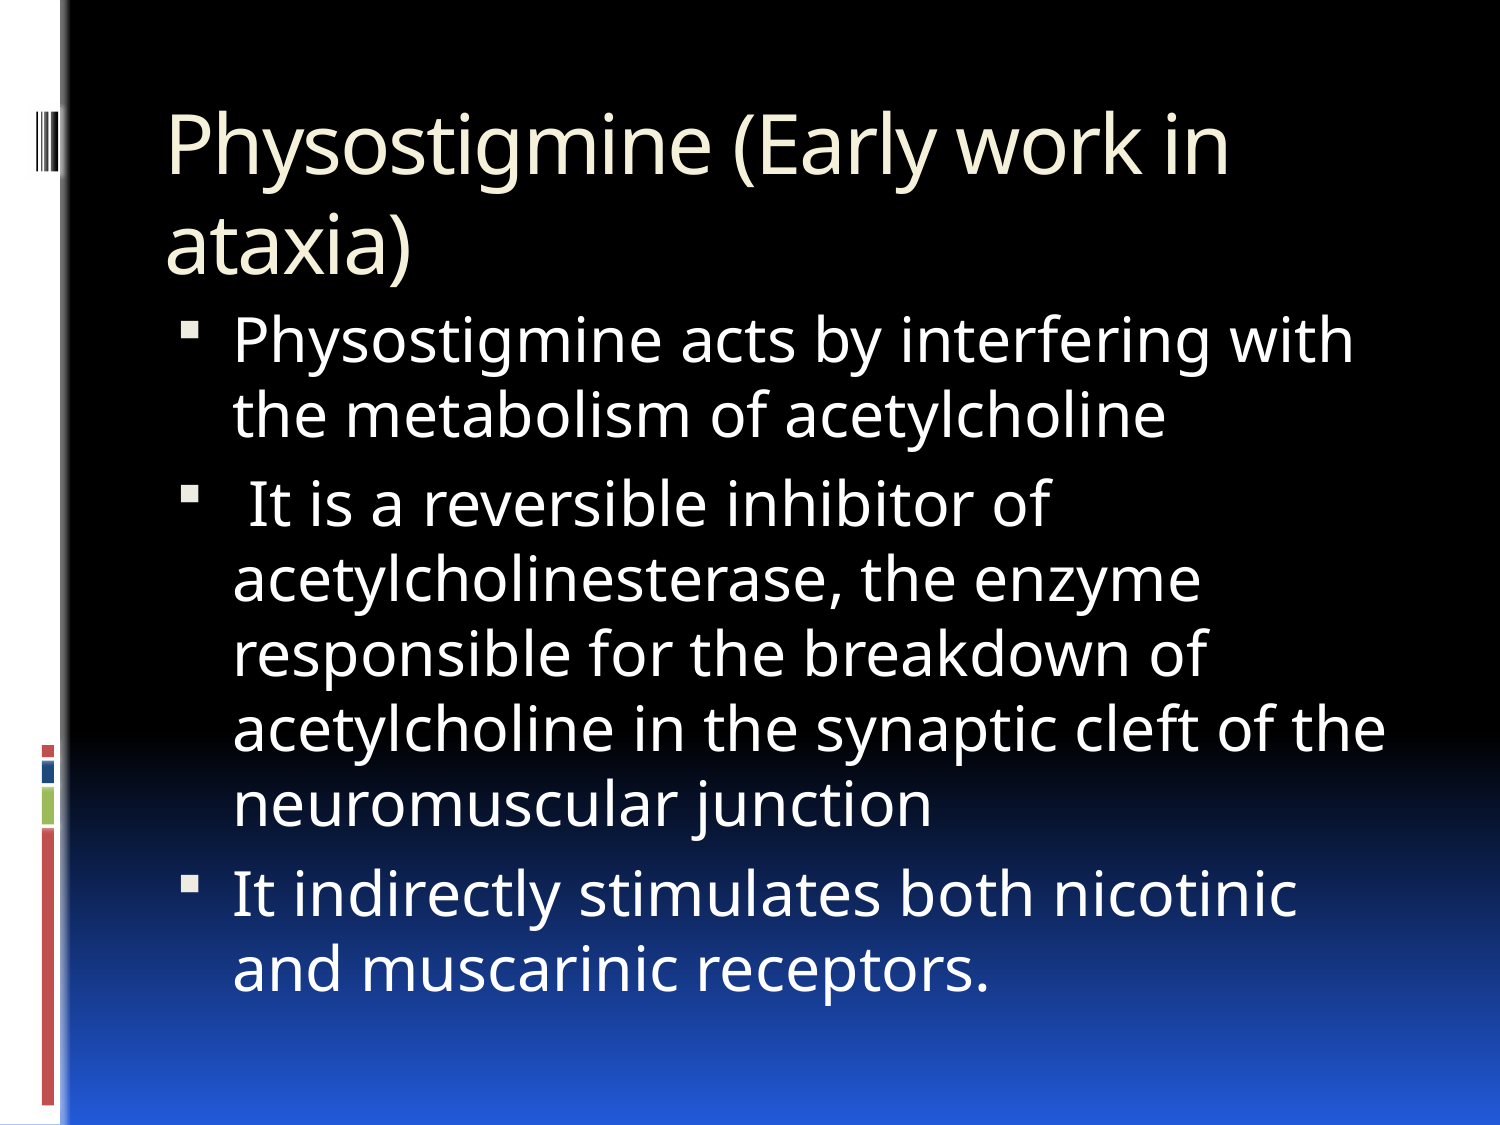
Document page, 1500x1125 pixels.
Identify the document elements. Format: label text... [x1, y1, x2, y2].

title Physostigmine (Early work in ataxia) [150, 83, 1425, 234]
list Physostigmine acts by interfering with the metabolism of acetylcholine It is a reversible inhibitor of acetylcholinesterase, the enzyme responsible for the breakdown of acetylcholine in the synaptic cleft of the neuromuscular junction It indirectly stimulates both nicotinic and muscarinic receptors. [150, 292, 1425, 1043]
